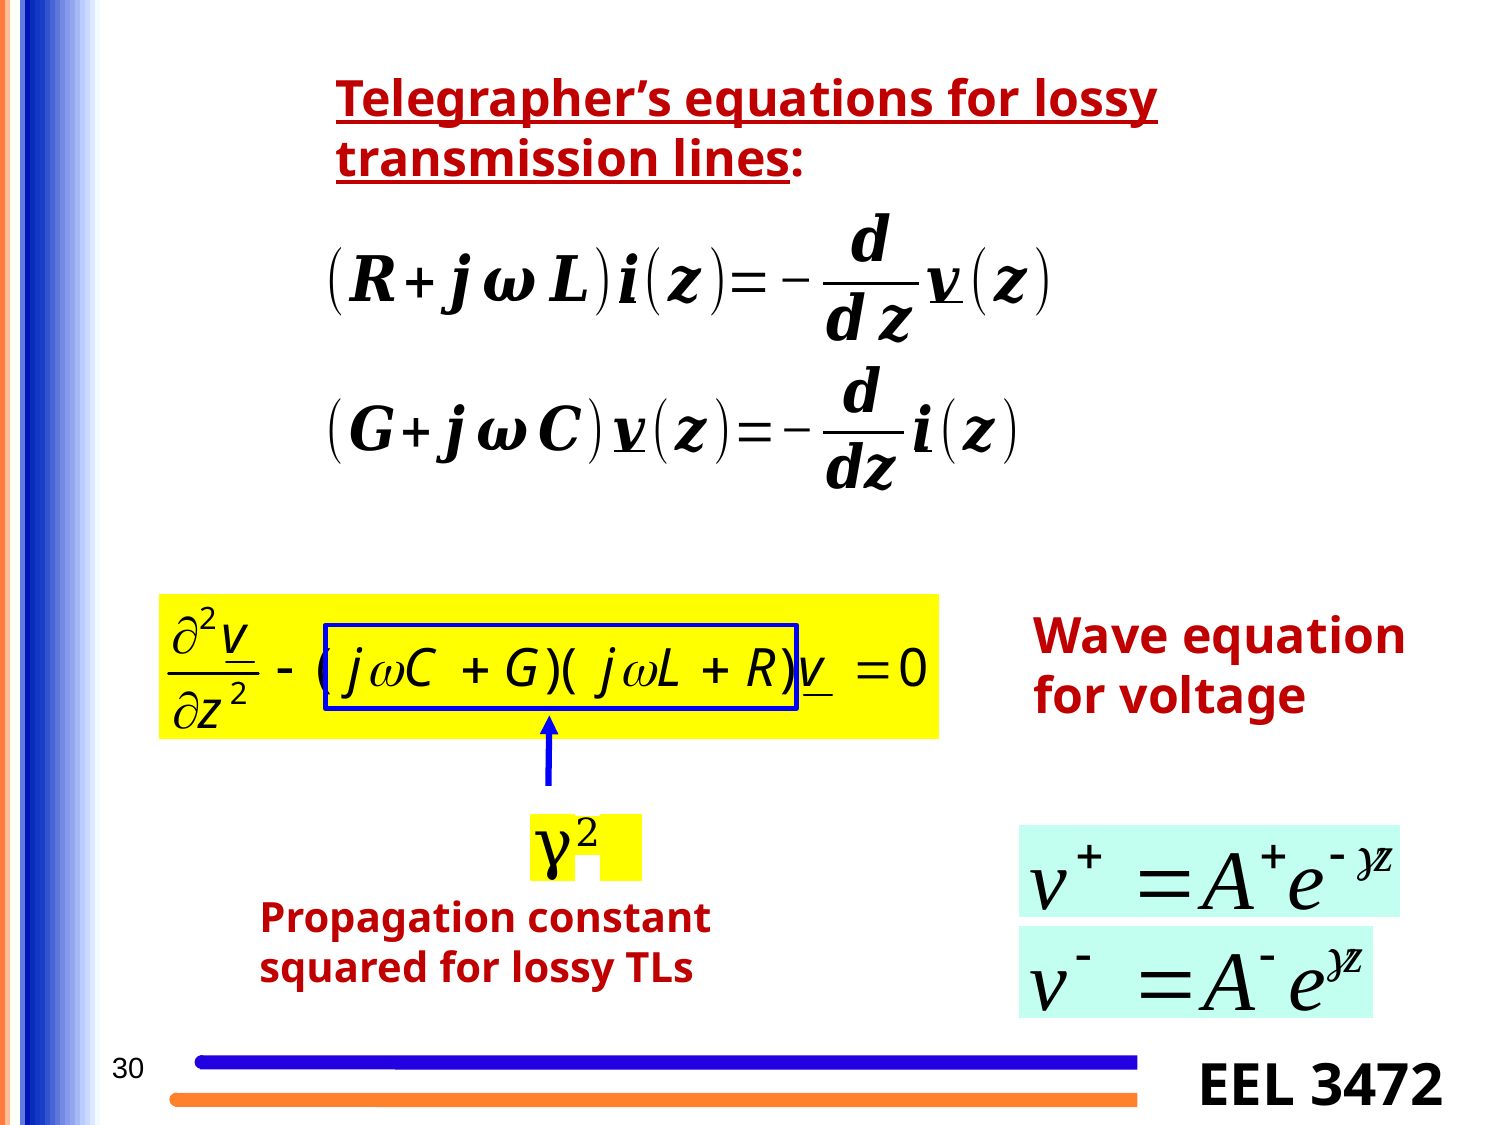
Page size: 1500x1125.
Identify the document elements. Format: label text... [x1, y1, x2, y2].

slide_number 30 [93, 1041, 160, 1105]
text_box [1018, 925, 1374, 1018]
picture [0, 0, 125, 1125]
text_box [159, 593, 940, 740]
text_box Telegrapher’s equations for lossy transmission lines: [321, 59, 1389, 194]
text_box γ2 [515, 792, 691, 883]
text_box Propagation constant squared for lossy TLs [244, 883, 783, 999]
text_box Wave equation for voltage [1018, 595, 1481, 731]
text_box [1018, 824, 1401, 917]
